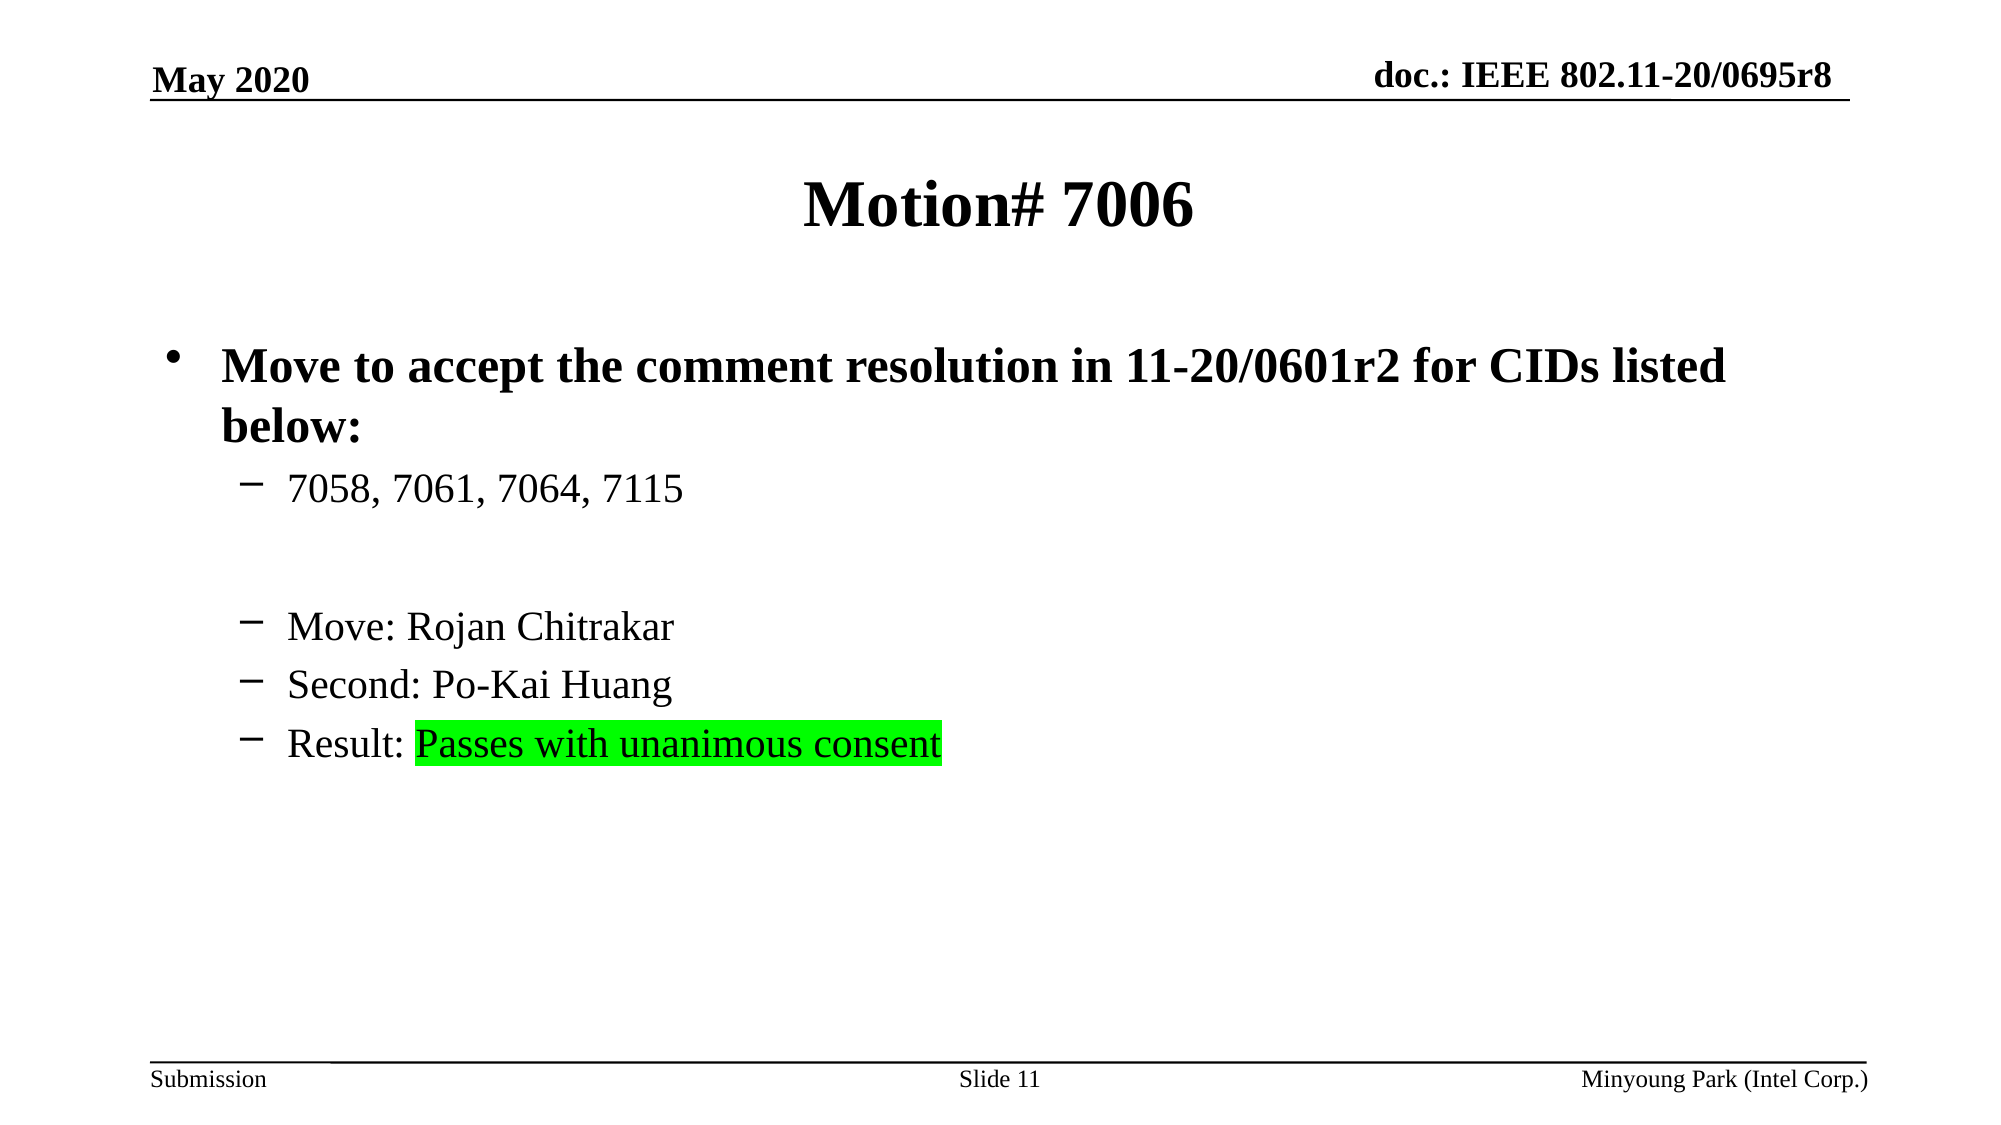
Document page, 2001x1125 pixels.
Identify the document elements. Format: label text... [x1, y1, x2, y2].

title Motion# 7006 [150, 112, 1850, 288]
list Move to accept the comment resolution in 11-20/0601r2 for CIDs listed below: 7058, 7061, 7064, 7115 Move: Rojan Chitrakar Second: Po-Kai Huang Result: Passes with unanimous consent [150, 324, 1850, 1000]
slide_number Slide 11 [957, 1061, 1042, 1093]
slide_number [152, 54, 347, 101]
footer Minyoung Park (Intel Corp.) [1266, 1061, 1869, 1093]
